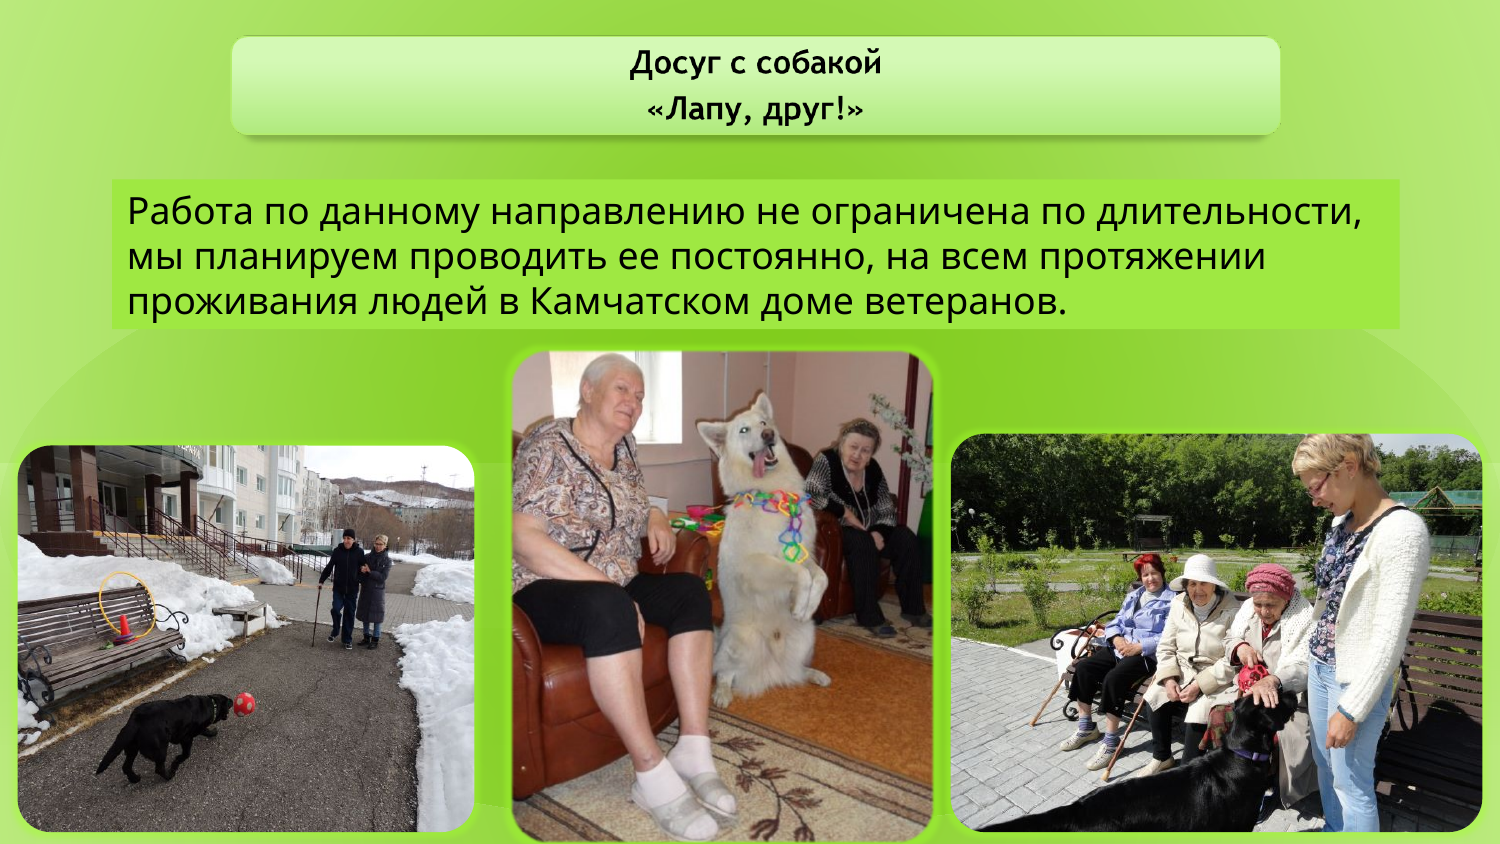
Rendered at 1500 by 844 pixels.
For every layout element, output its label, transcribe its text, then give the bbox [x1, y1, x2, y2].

picture [510, 349, 936, 844]
picture [950, 433, 1483, 833]
text_box Работа по данному направлению не ограничена по длительности, мы планируем проводить ее постоянно, на всем протяжении проживания людей в Камчатском доме ветеранов. [112, 179, 1400, 330]
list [229, 31, 1281, 150]
picture [17, 445, 475, 833]
